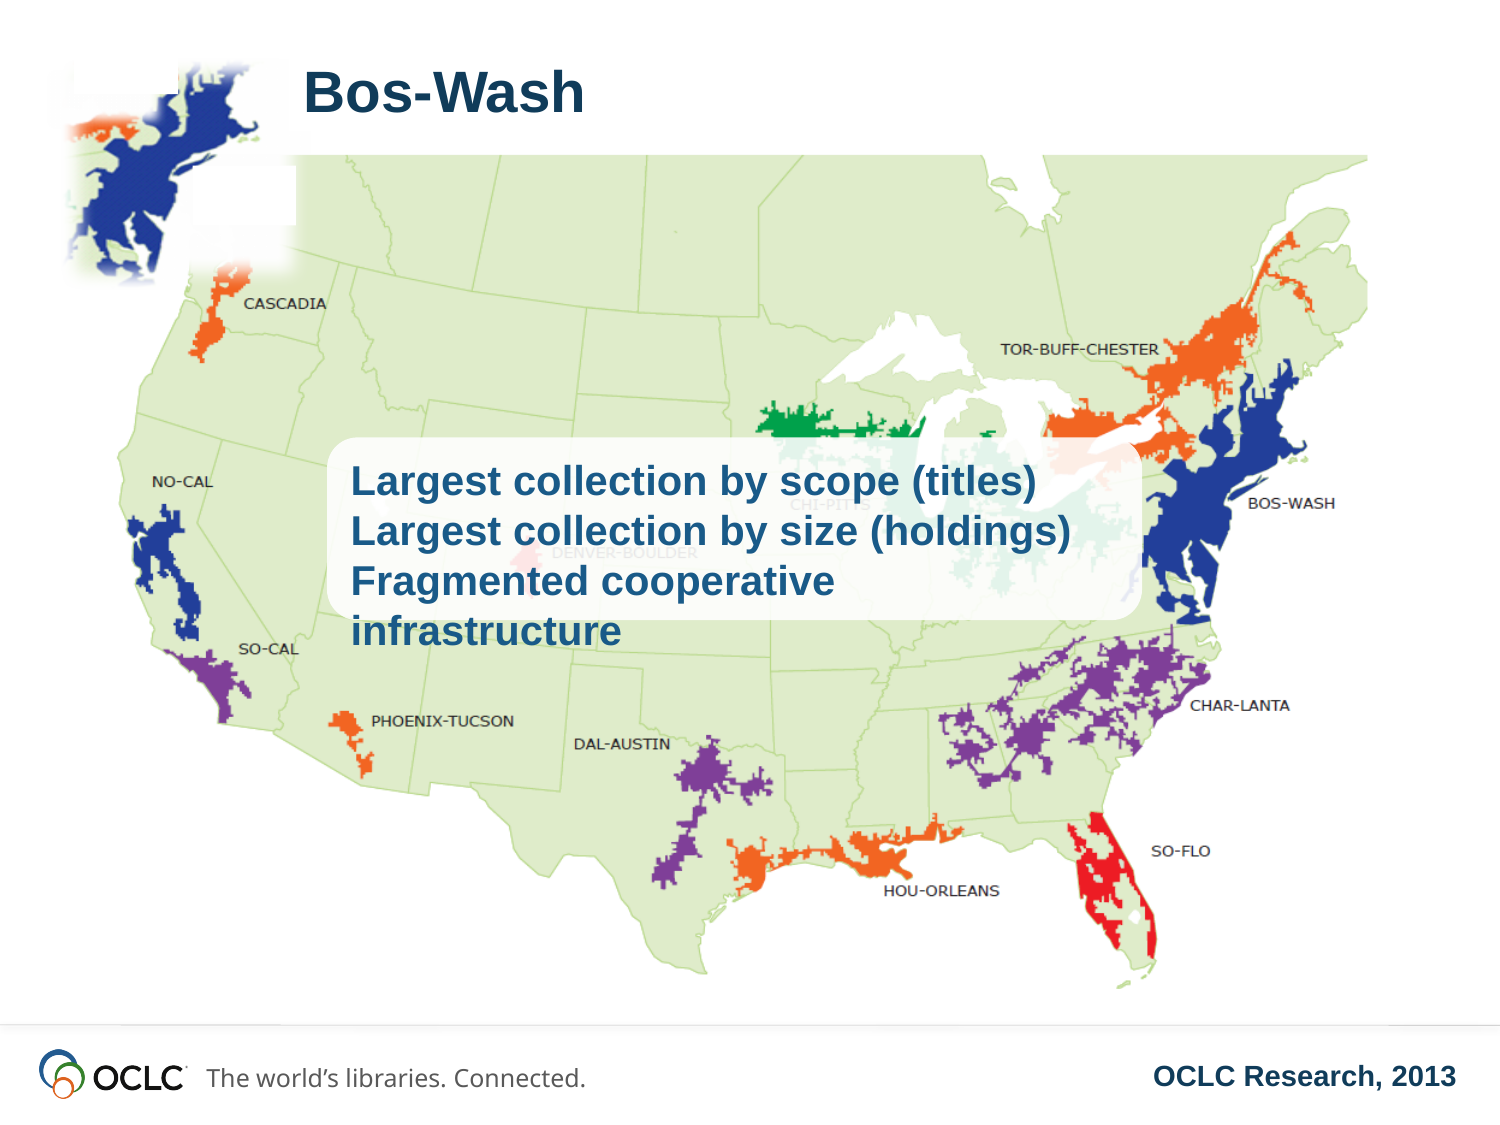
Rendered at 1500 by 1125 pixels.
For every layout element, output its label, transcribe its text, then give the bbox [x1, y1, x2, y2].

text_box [45, 34, 604, 291]
text_box OCLC Research, 2013 [1138, 1049, 1472, 1100]
picture [87, 137, 1388, 1001]
picture [39, 1049, 188, 1099]
